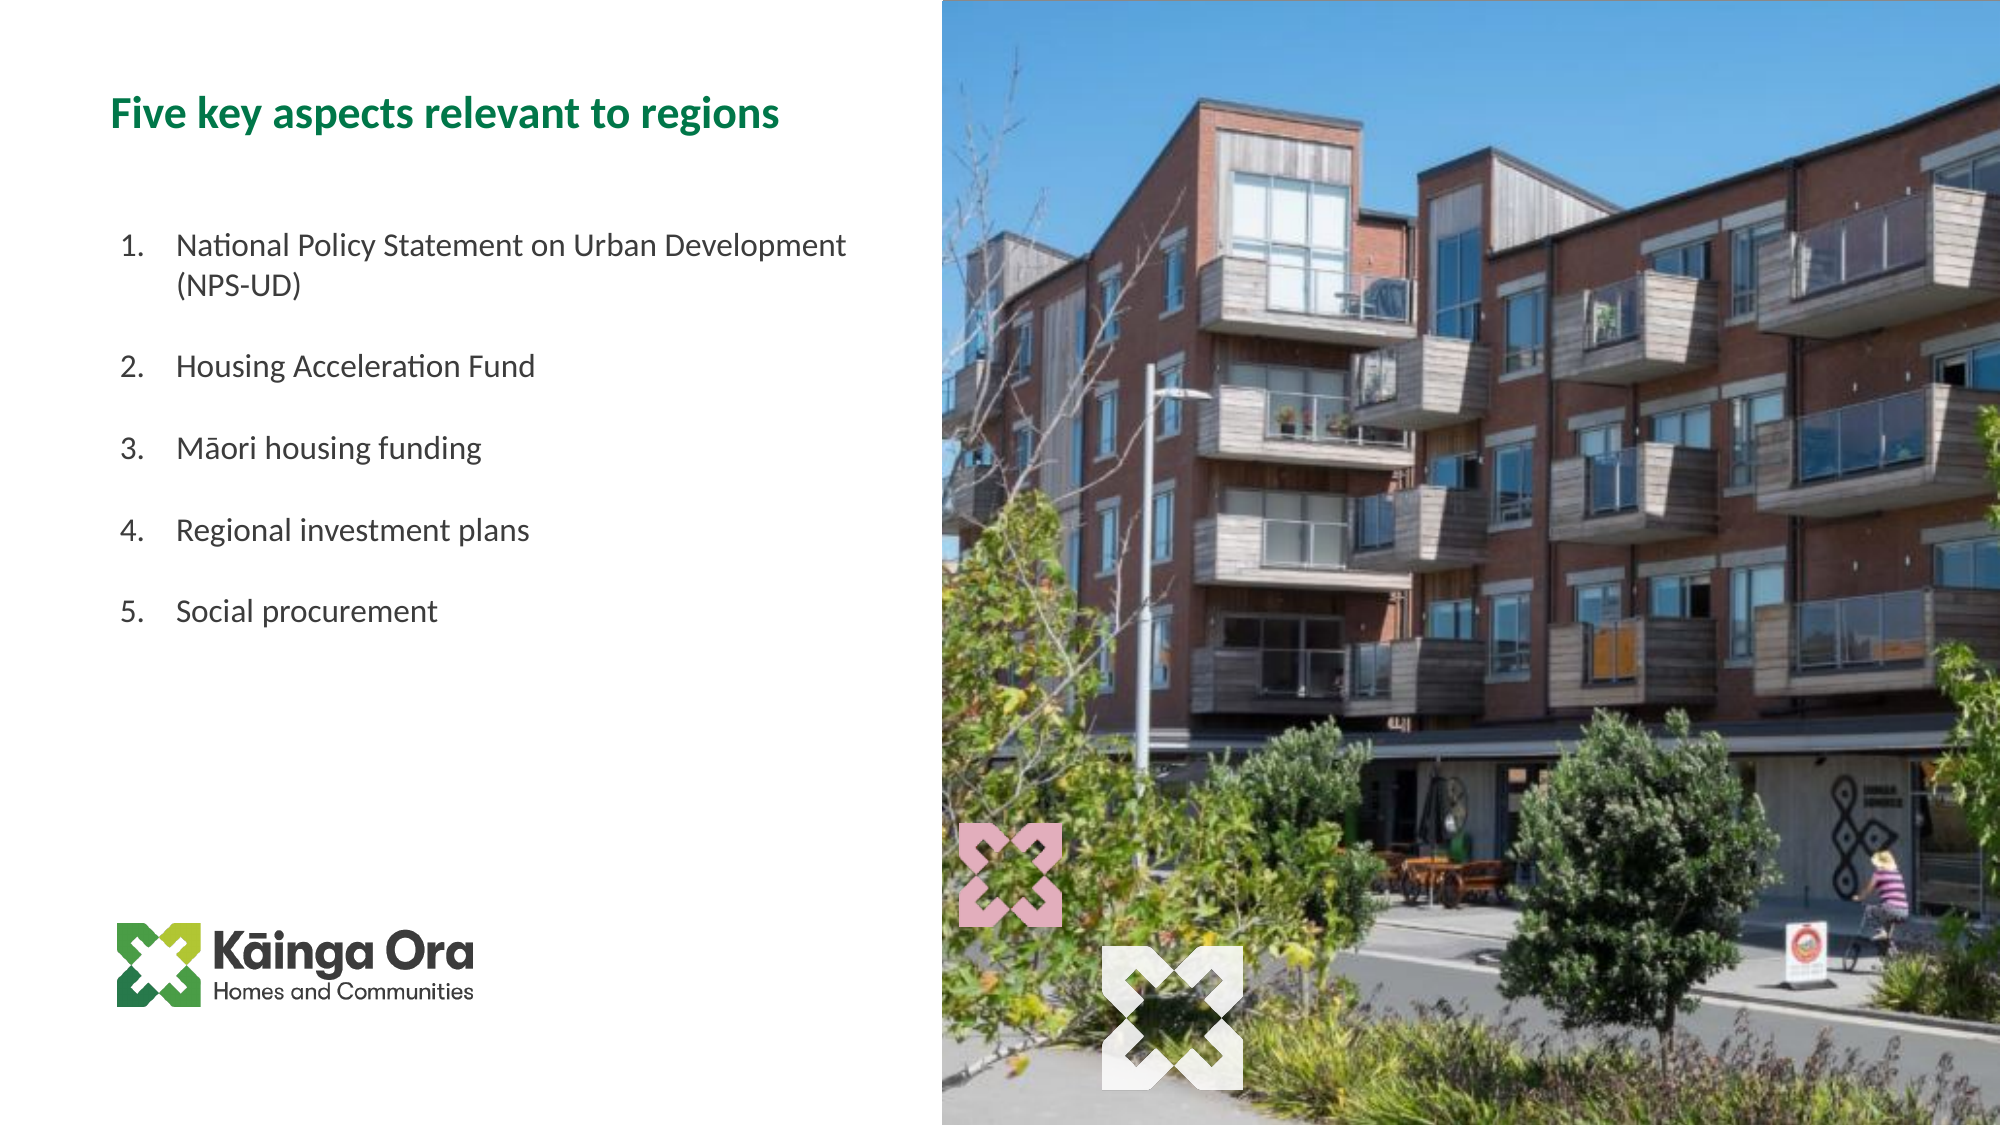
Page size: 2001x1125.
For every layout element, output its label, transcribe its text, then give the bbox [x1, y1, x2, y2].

picture [941, 0, 2000, 1125]
picture [117, 923, 473, 1007]
list National Policy Statement on Urban Development (NPS-UD) Housing Acceleration Fund Māori housing funding Regional investment plans Social procurement [104, 215, 897, 729]
title Five key aspects relevant to regions [10, 81, 880, 147]
